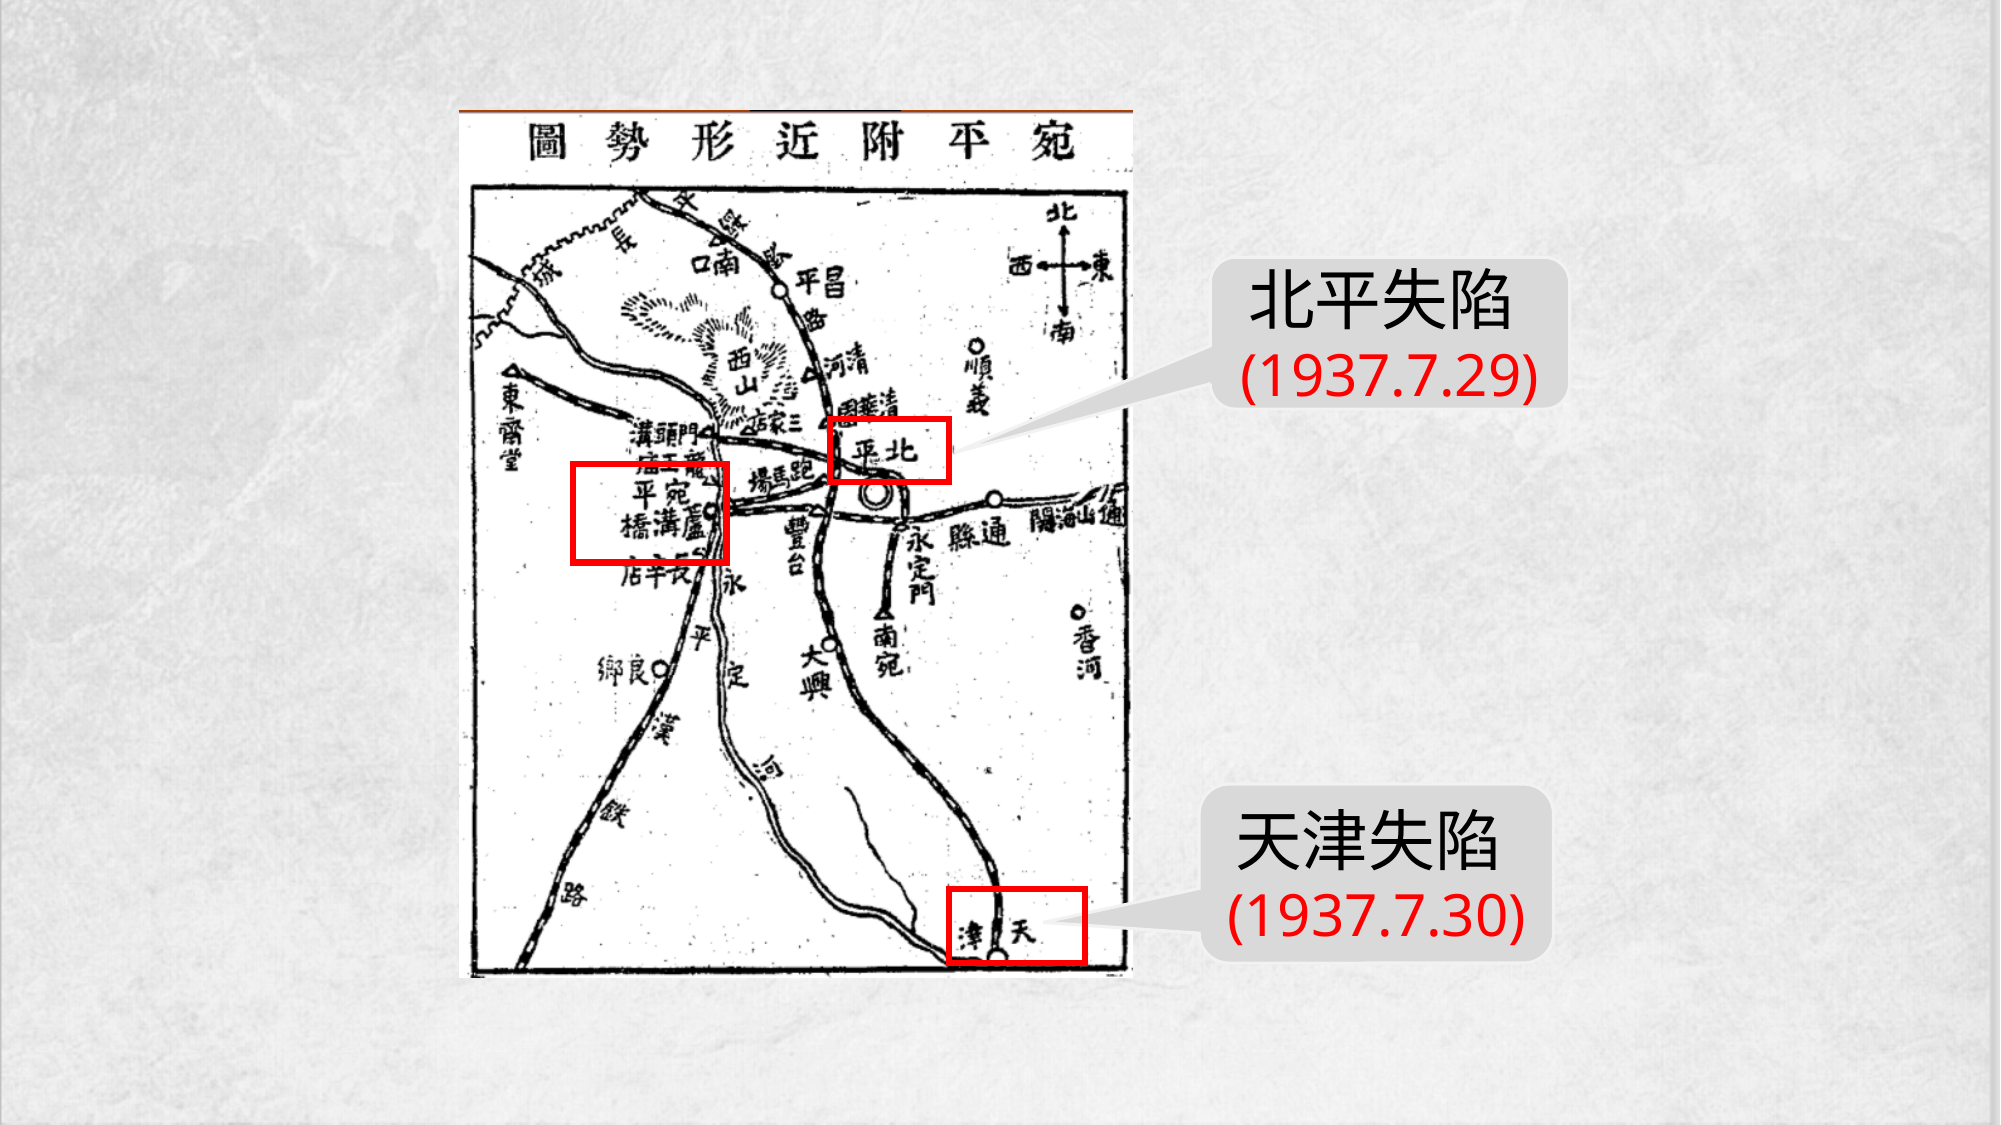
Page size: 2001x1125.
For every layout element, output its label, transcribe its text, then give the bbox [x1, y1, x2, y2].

text_box 天津失陷(1937.7.30) [1134, 782, 1556, 965]
picture [459, 110, 1134, 978]
text_box 北平失陷(1937.7.29) [1134, 255, 1572, 411]
